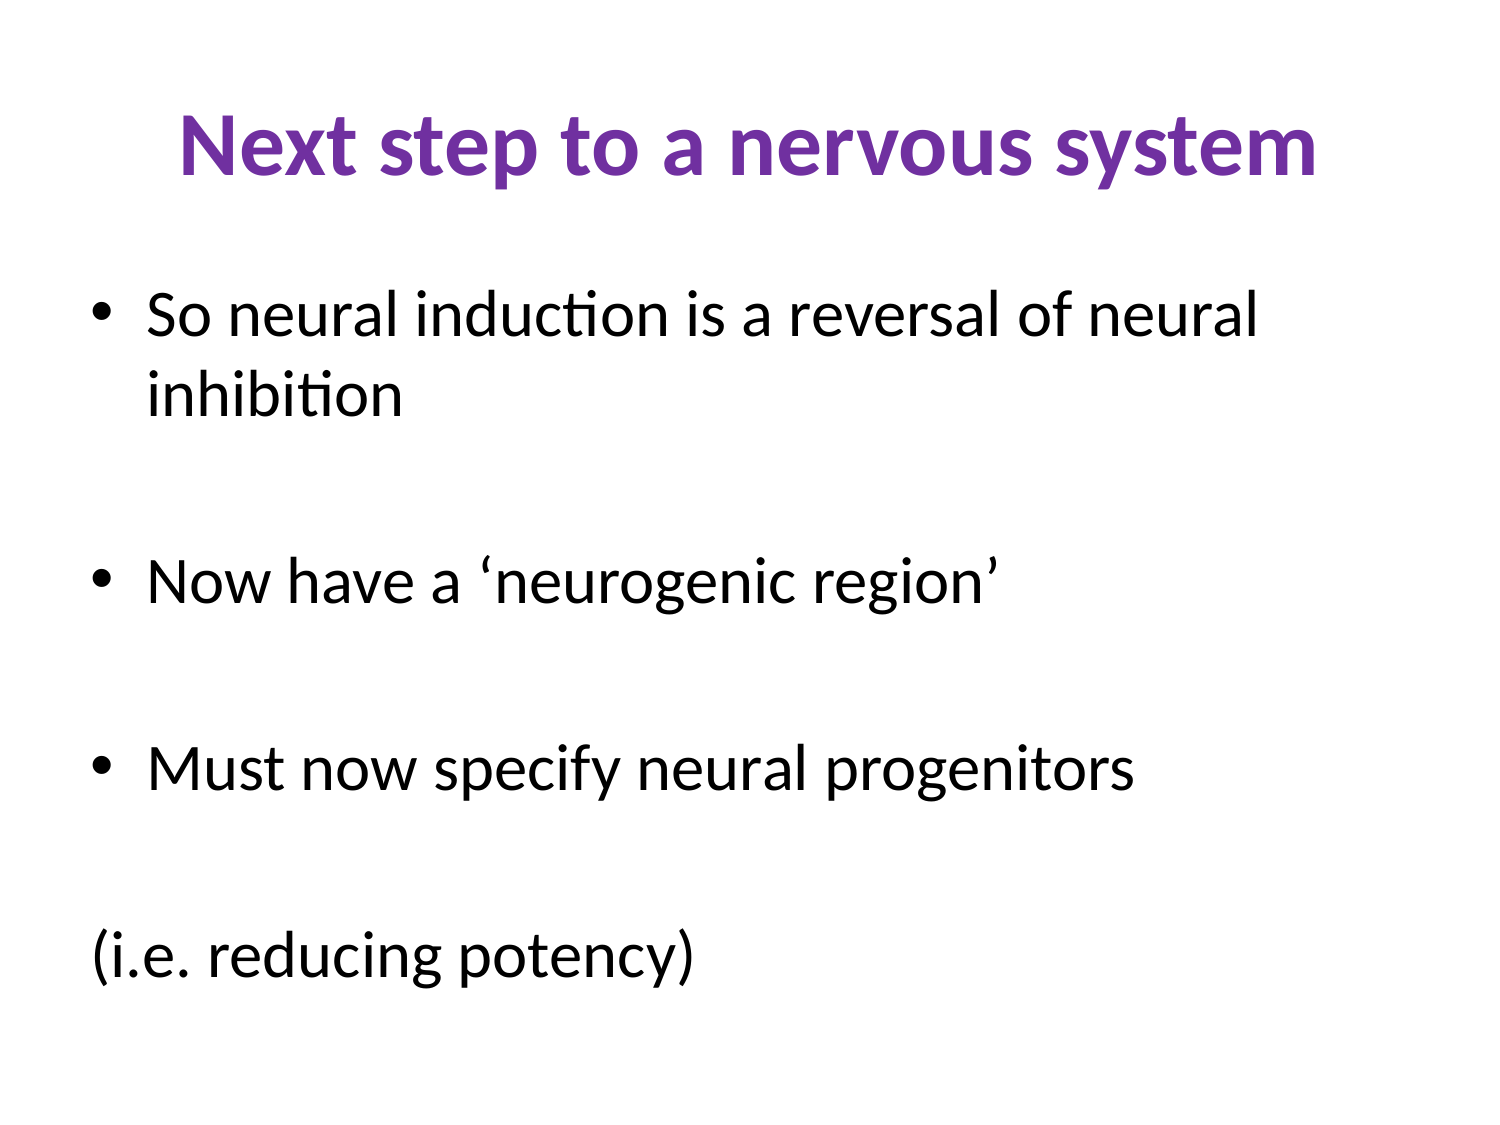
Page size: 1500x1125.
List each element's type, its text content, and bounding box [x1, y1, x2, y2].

title Next step to a nervous system [75, 45, 1425, 233]
list So neural induction is a reversal of neural inhibition Now have a ‘neurogenic region’ Must now specify neural progenitors (i.e. reducing potency) [75, 262, 1425, 1005]
